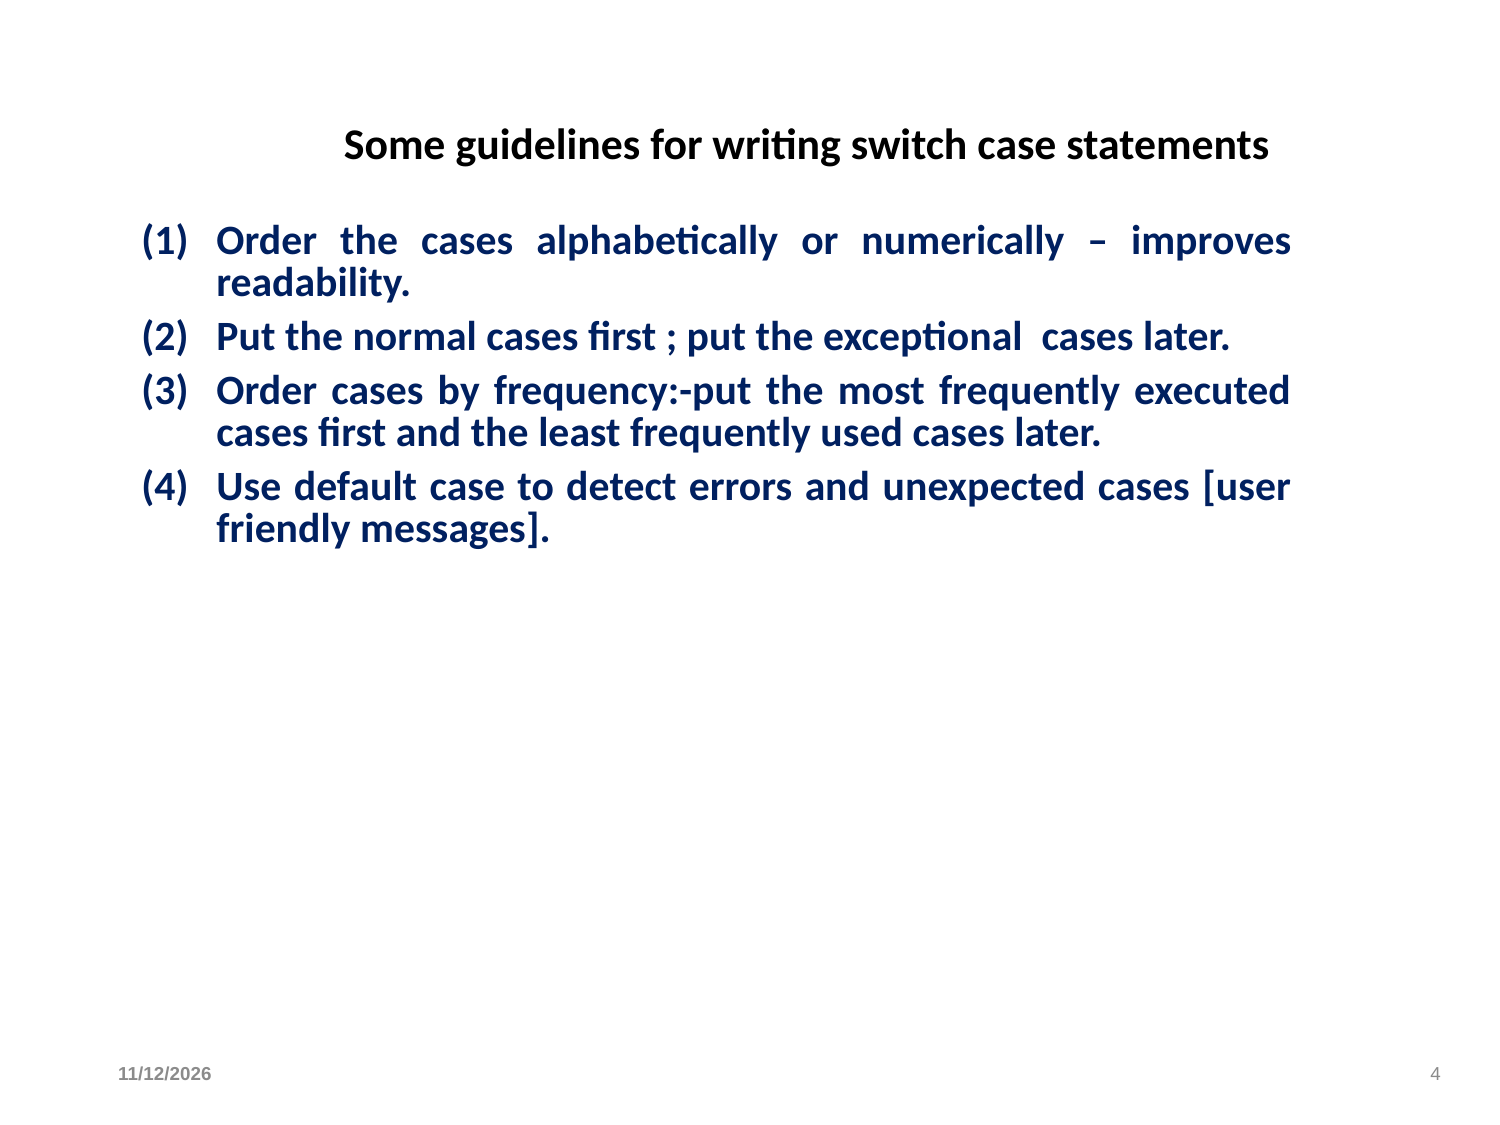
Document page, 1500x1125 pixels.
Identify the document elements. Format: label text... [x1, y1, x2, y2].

title Some guidelines for writing switch case statements [329, 111, 1295, 179]
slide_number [103, 1042, 246, 1103]
table_header Order the cases alphabetically or numerically – improves readability. Put the normal cases first ; put the exceptional cases later. Order cases by frequency:-put the most frequently executed cases first and the least frequently used cases later. Use default case to detect errors and unexpected cases [user friendly messages]. [121, 218, 1303, 844]
slide_number 4 [1396, 1042, 1456, 1103]
